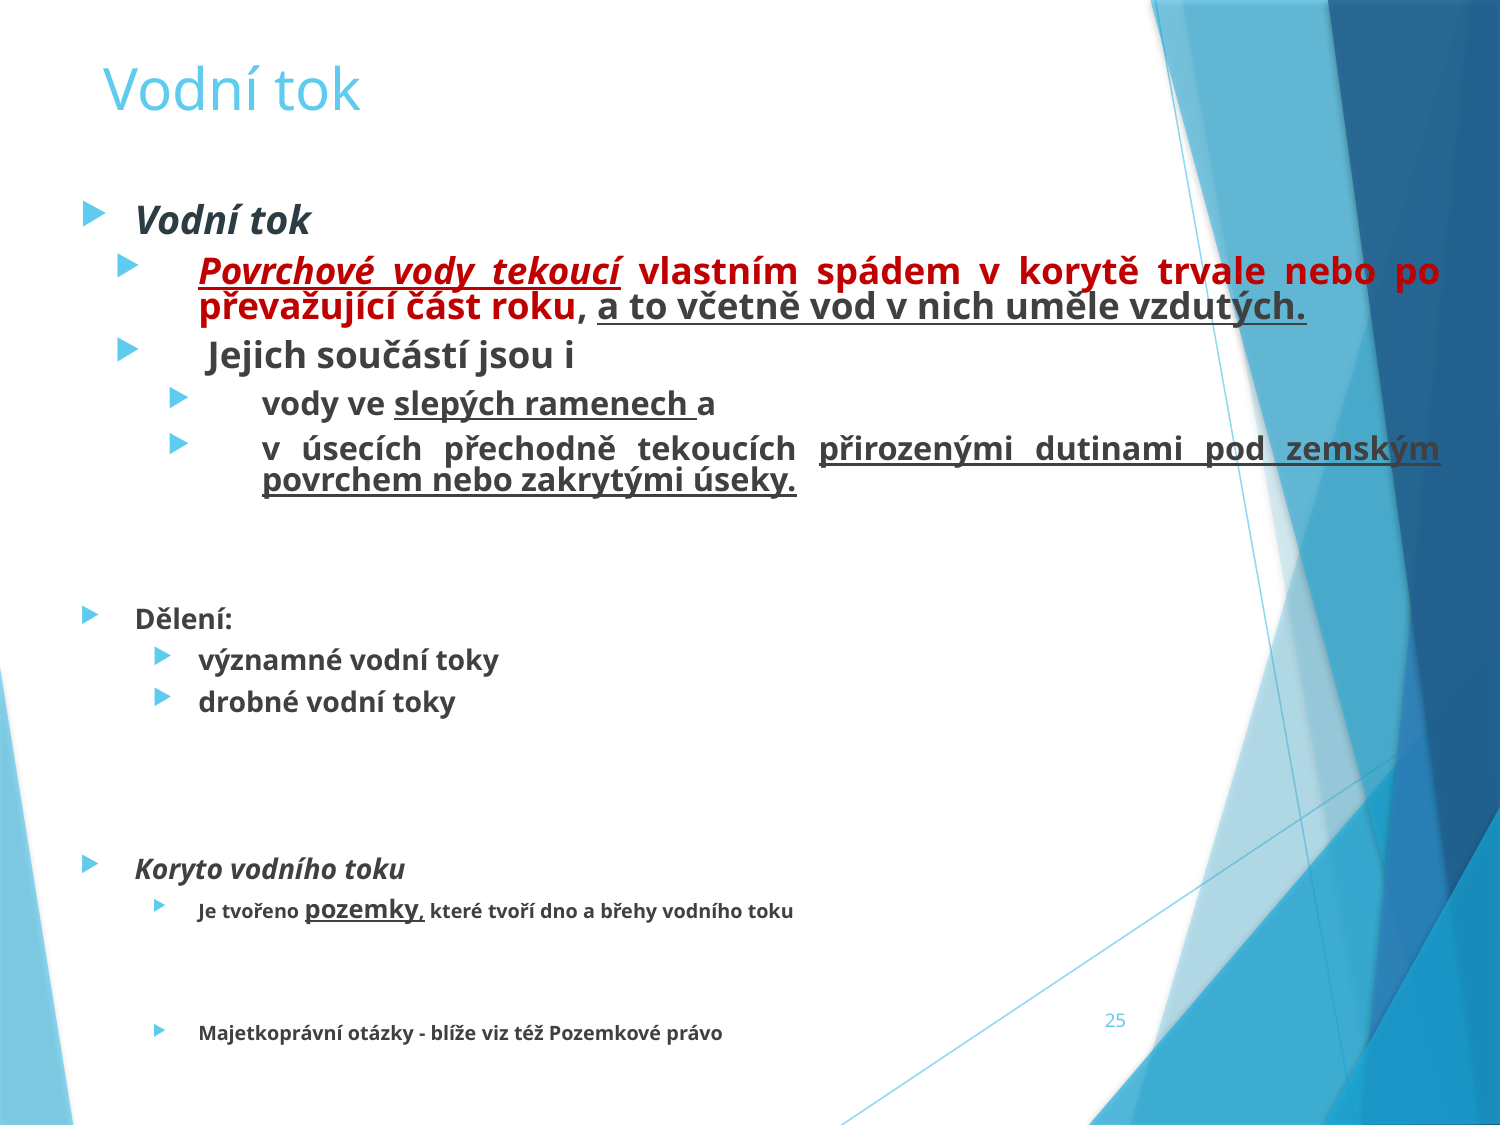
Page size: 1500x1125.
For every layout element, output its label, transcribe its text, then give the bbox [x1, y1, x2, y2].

list Vodní tok Povrchové vody tekoucí vlastním spádem v korytě trvale nebo po převažující část roku, a to včetně vod v nich uměle vzdutých. Jejich součástí jsou i vody ve slepých ramenech a v úsecích přechodně tekoucích přirozenými dutinami pod zemským povrchem nebo zakrytými úseky. Dělení: významné vodní toky drobné vodní toky Koryto vodního toku Je tvořeno pozemky, které tvoří dno a břehy vodního toku Majetkoprávní otázky - blíže viz též Pozemkové právo [64, 196, 1457, 1059]
slide_number 25 [1057, 991, 1142, 1051]
title Vodní tok [88, 45, 1425, 196]
